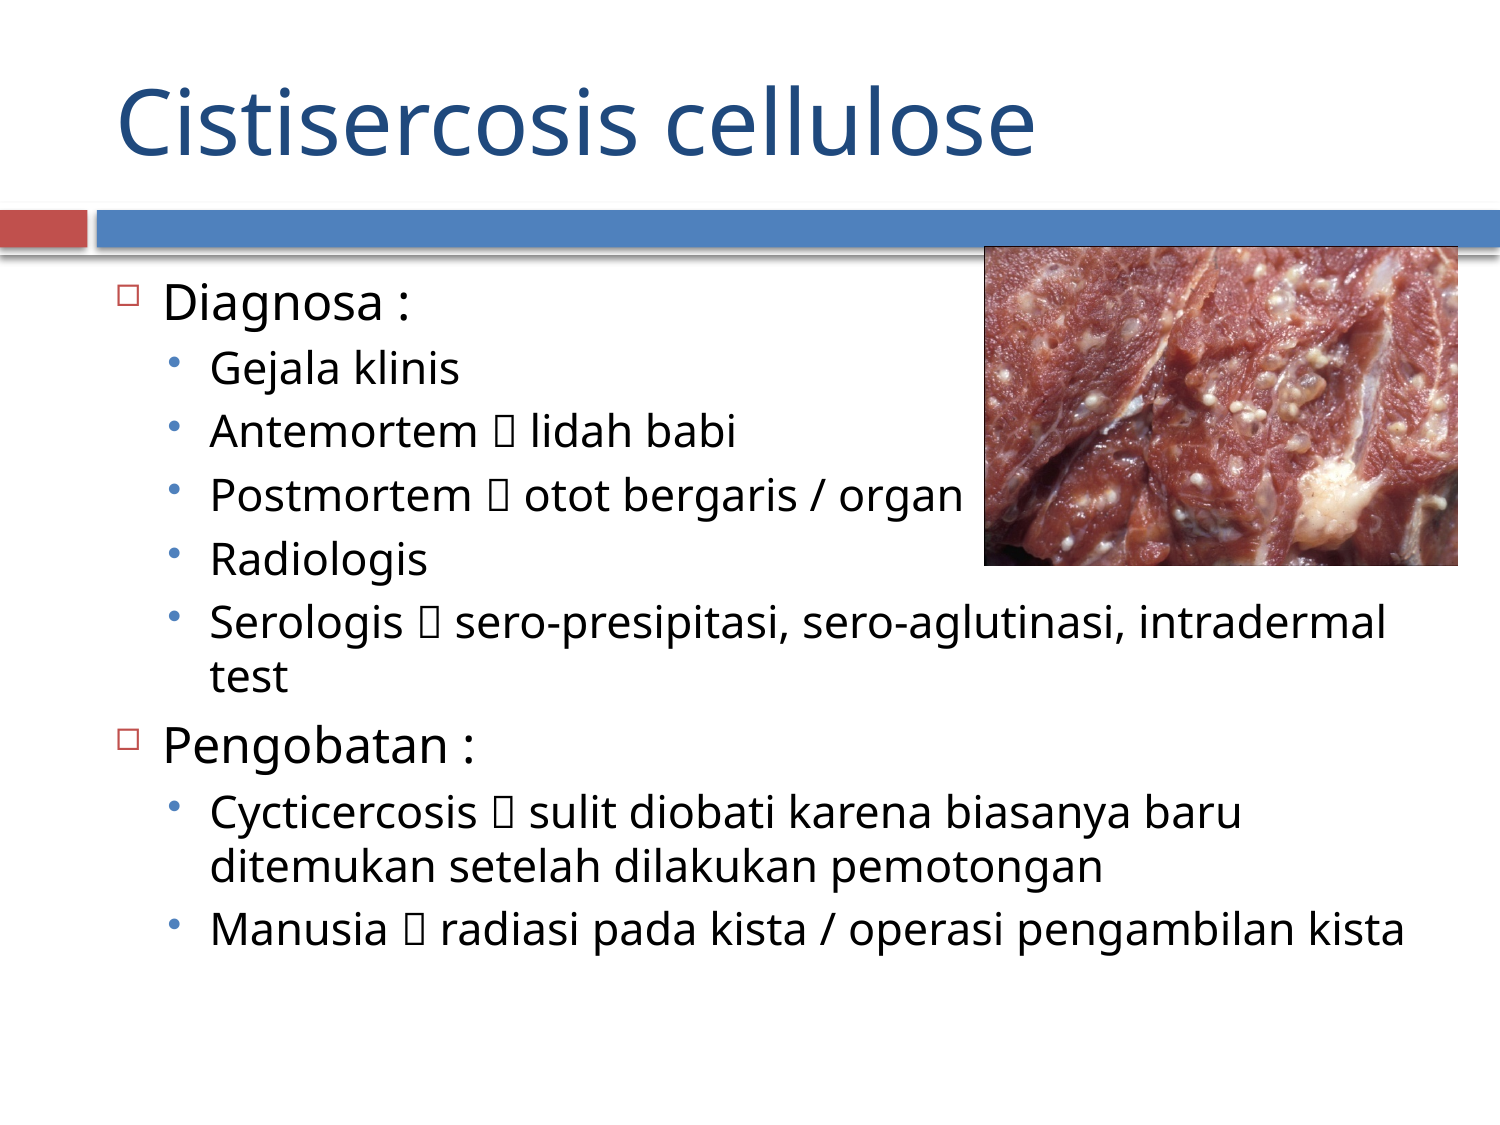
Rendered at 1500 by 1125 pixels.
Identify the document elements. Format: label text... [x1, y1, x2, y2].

title Cistisercosis cellulose [100, 37, 1438, 200]
list Diagnosa : Gejala klinis Antemortem  lidah babi Postmortem  otot bergaris / organ Radiologis Serologis  sero-presipitasi, sero-aglutinasi, intradermal test Pengobatan : Cycticercosis  sulit diobati karena biasanya baru ditemukan setelah dilakukan pemotongan Manusia  radiasi pada kista / operasi pengambilan kista [100, 262, 1438, 1000]
picture [984, 245, 1458, 566]
